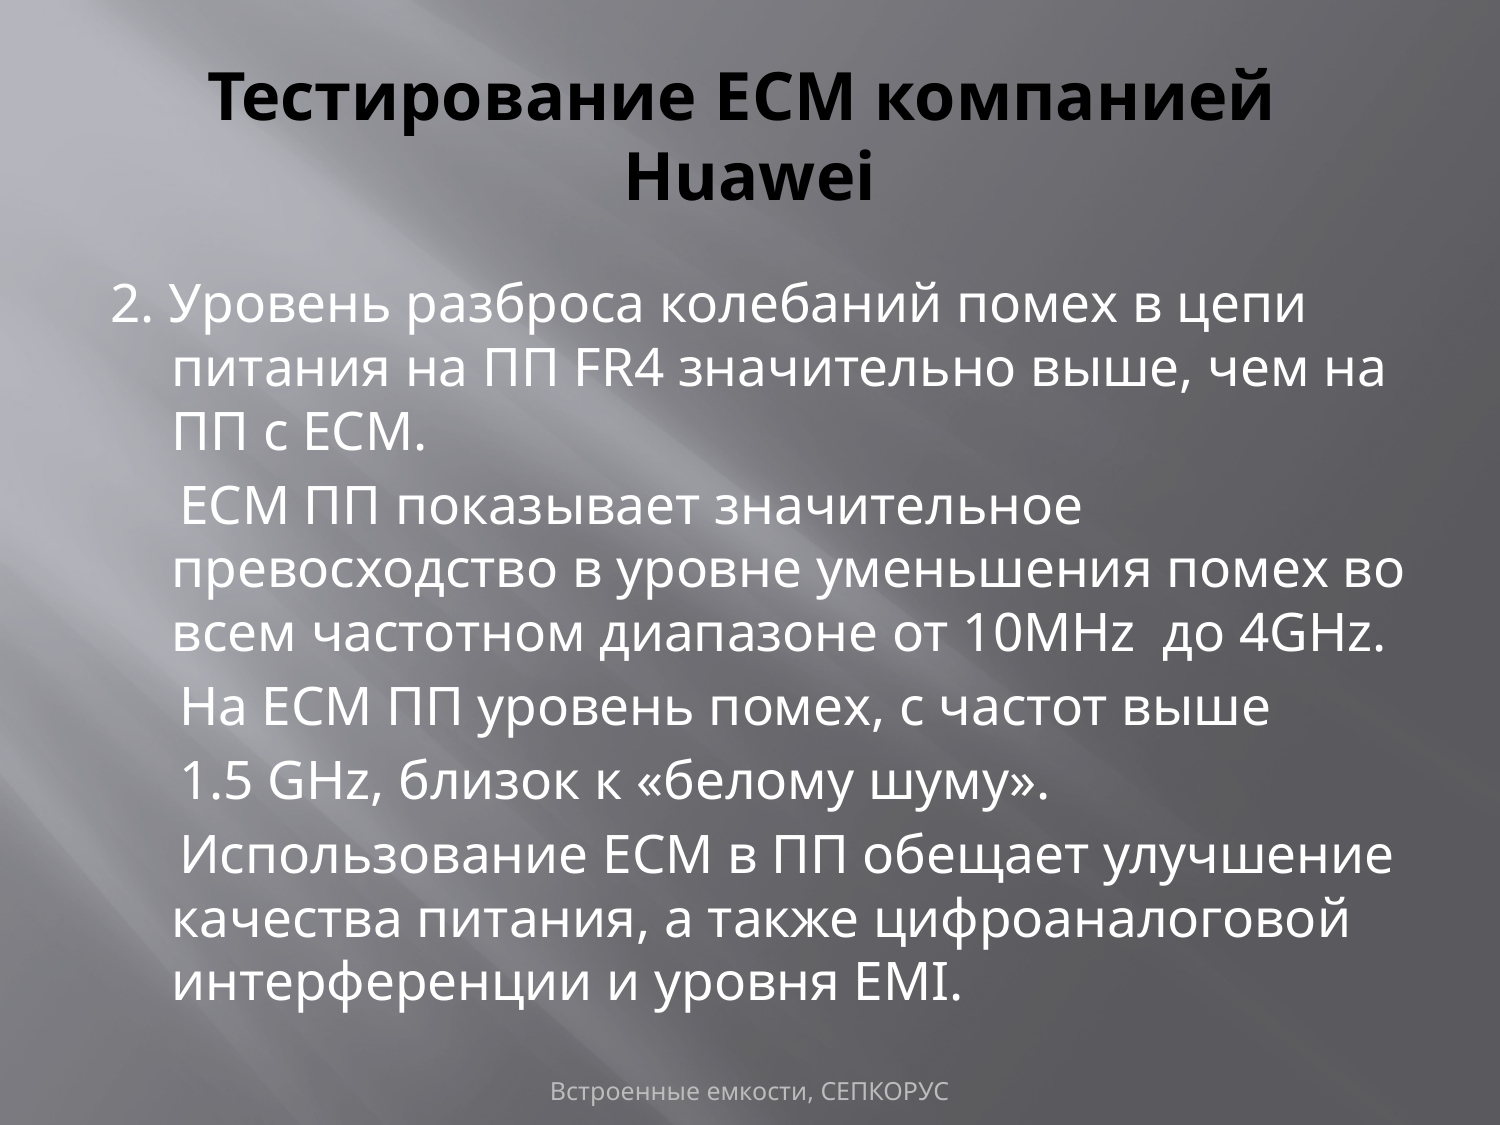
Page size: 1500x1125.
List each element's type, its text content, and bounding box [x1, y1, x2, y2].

list 2. Уровень разброса колебаний помех в цепи питания на ПП FR4 значительно выше, чем на ПП с ECM. ECM ПП показывает значительное превосходство в уровне уменьшения помех во всем частотном диапазоне от 10MHz до 4GHz. На ECM ПП уровень помех, c частот выше 1.5 GHz, близок к «белому шуму». Использование ECM в ПП обещает улучшение качества питания, а также цифроаналоговой интерференции и уровня EMI. [74, 262, 1426, 1036]
title Тестирование ECM компанией Huawei [75, 45, 1425, 223]
footer Встроенные емкости, СЕПКОРУС [512, 1052, 988, 1113]
